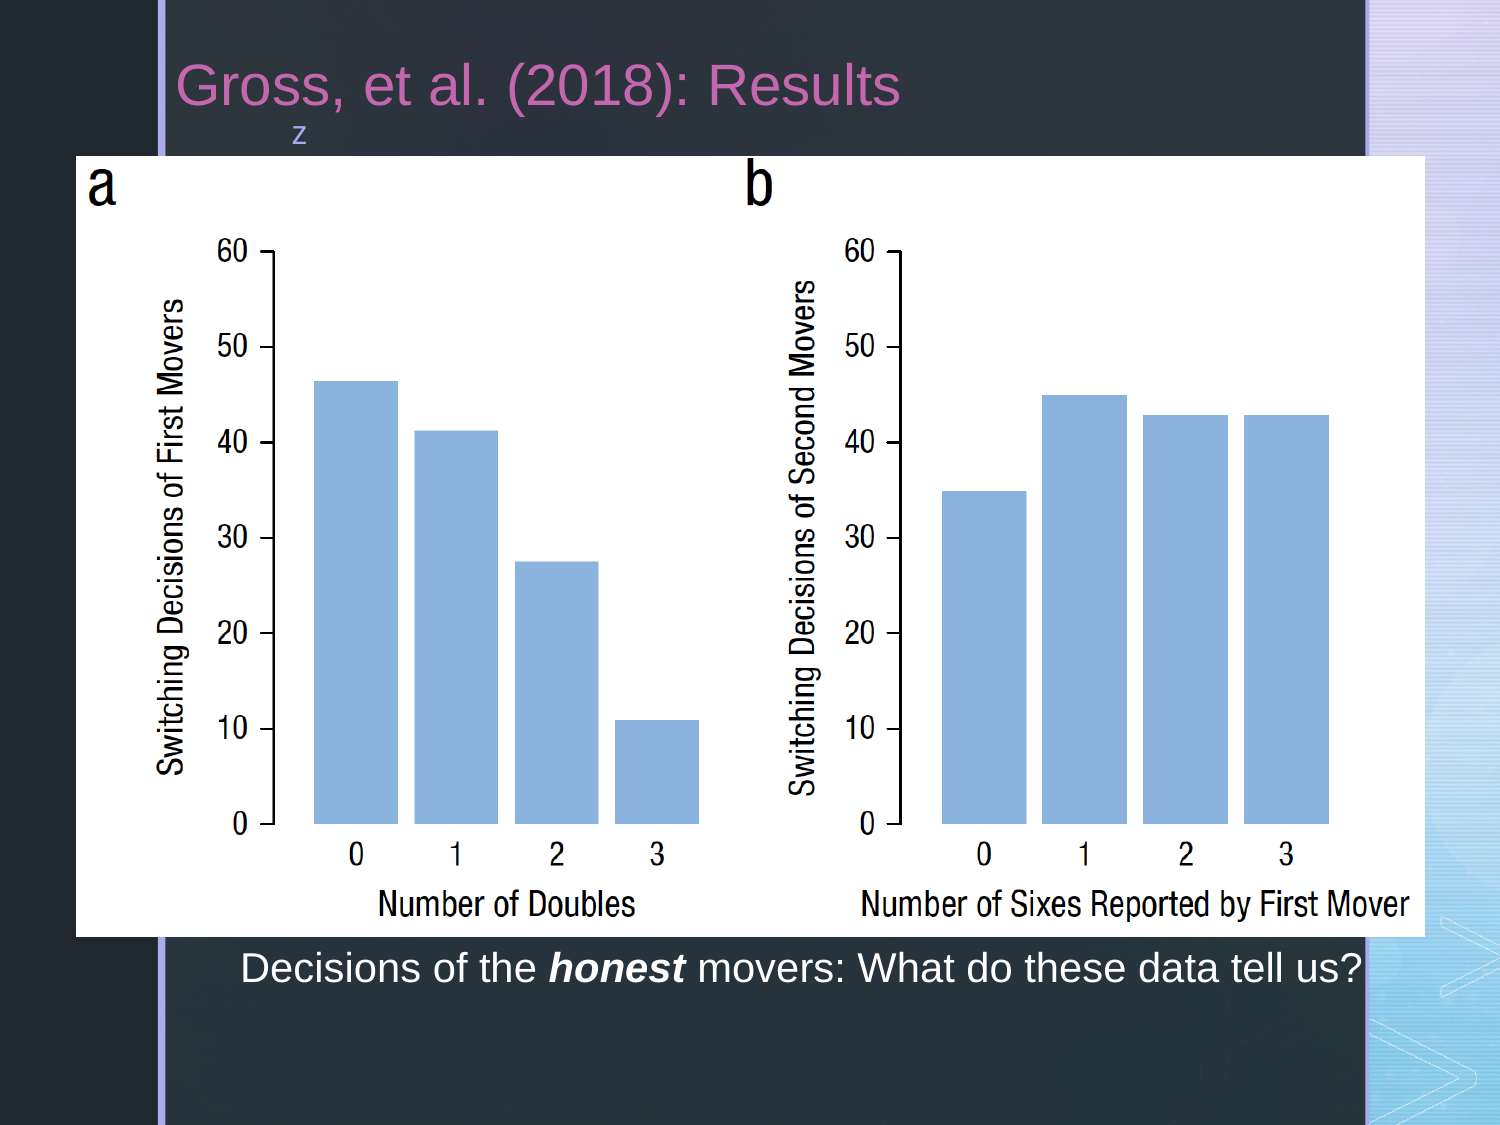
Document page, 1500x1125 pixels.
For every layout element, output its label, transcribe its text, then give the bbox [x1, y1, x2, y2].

title Gross, et al. (2018): Results [160, 47, 1425, 156]
list Decisions of the honest movers: What do these data tell us? [75, 938, 1425, 1092]
picture [75, 0, 1500, 1125]
